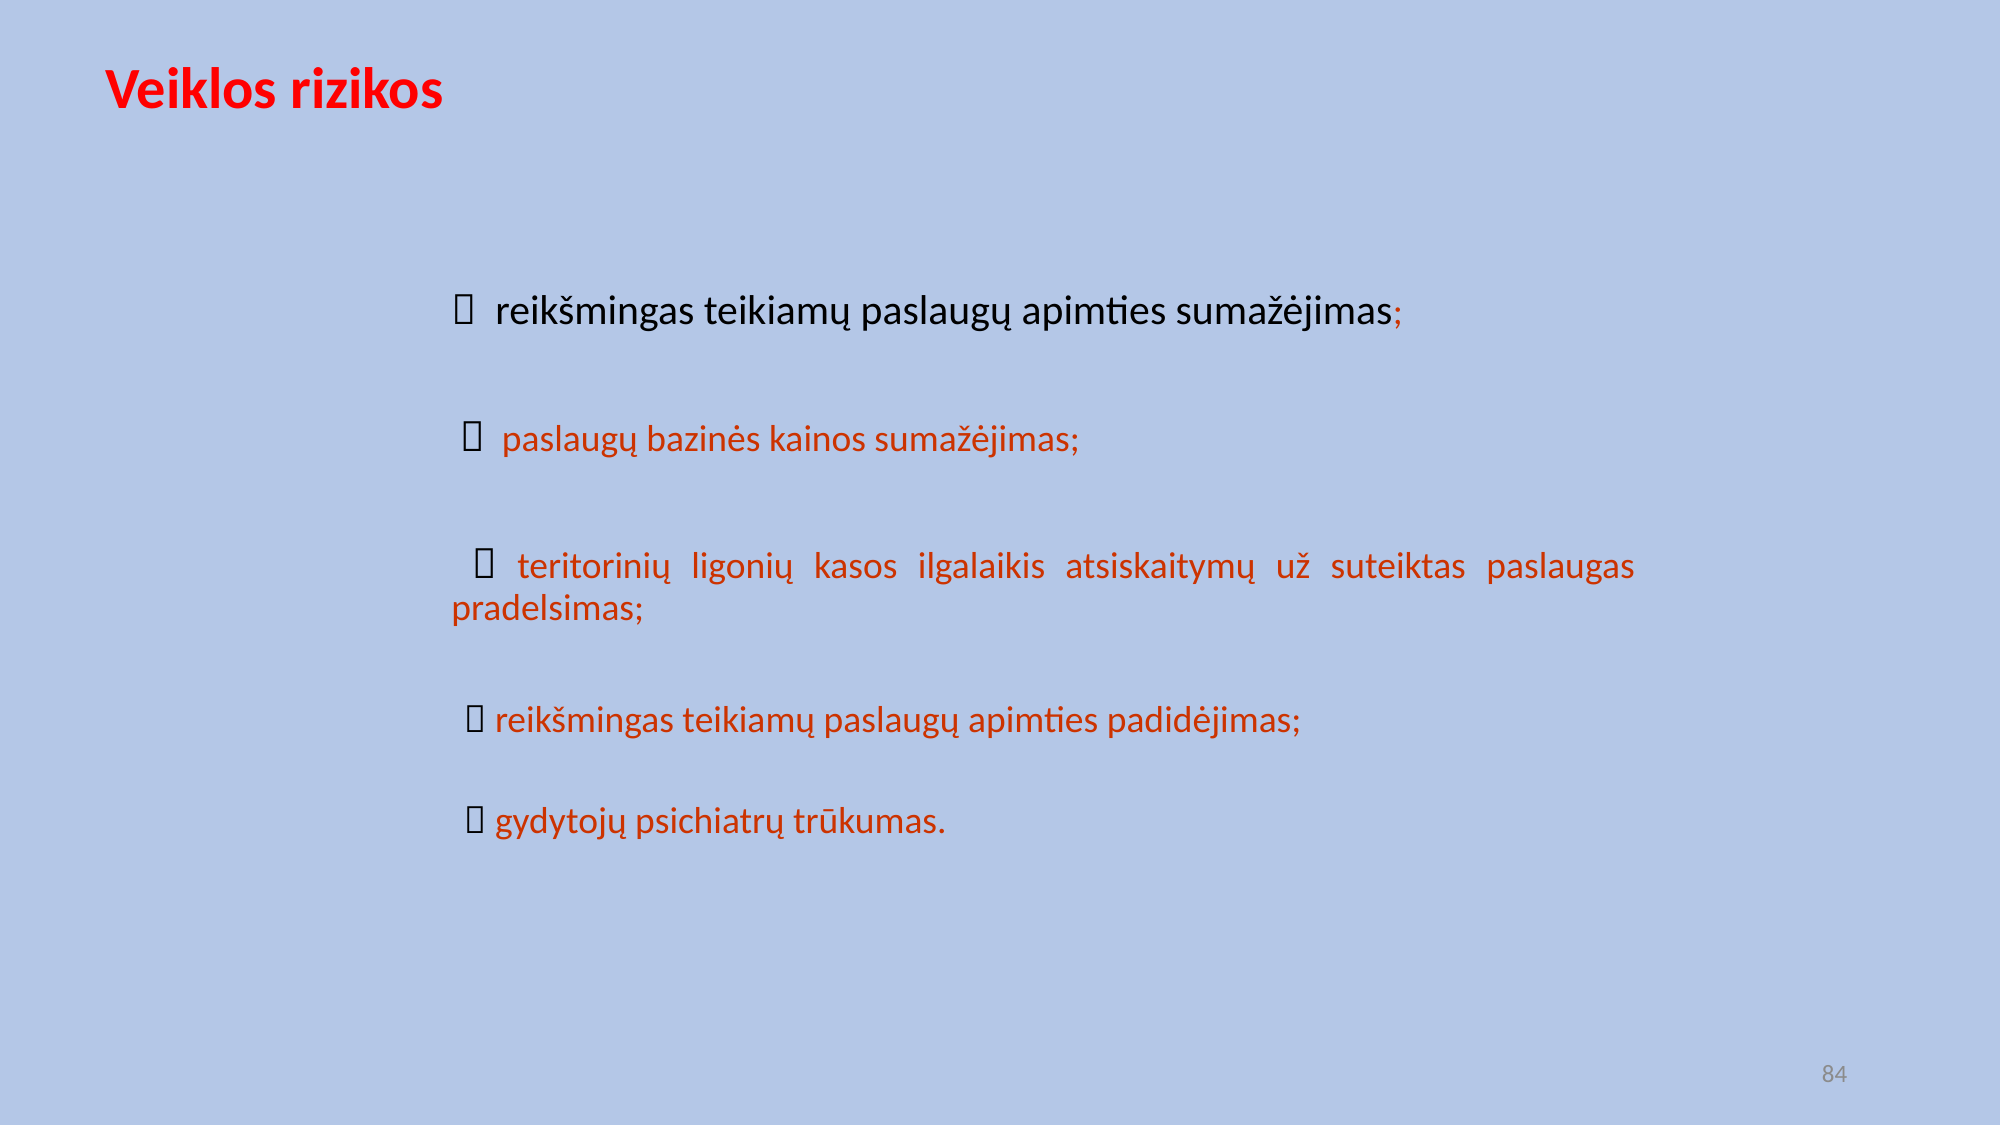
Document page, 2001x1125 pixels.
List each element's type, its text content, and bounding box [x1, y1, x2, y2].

slide_number 84 [1412, 1042, 1863, 1103]
title Veiklos rizikos [90, 62, 1441, 118]
list  reikšmingas teikiamų paslaugų apimties sumažėjimas;  paslaugų bazinės kainos sumažėjimas;  teritorinių ligonių kasos ilgalaikis atsiskaitymų už suteiktas paslaugas pradelsimas;  reikšmingas teikiamų paslaugų apimties padidėjimas;  gydytojų psichiatrų trūkumas. [373, 220, 1651, 965]
